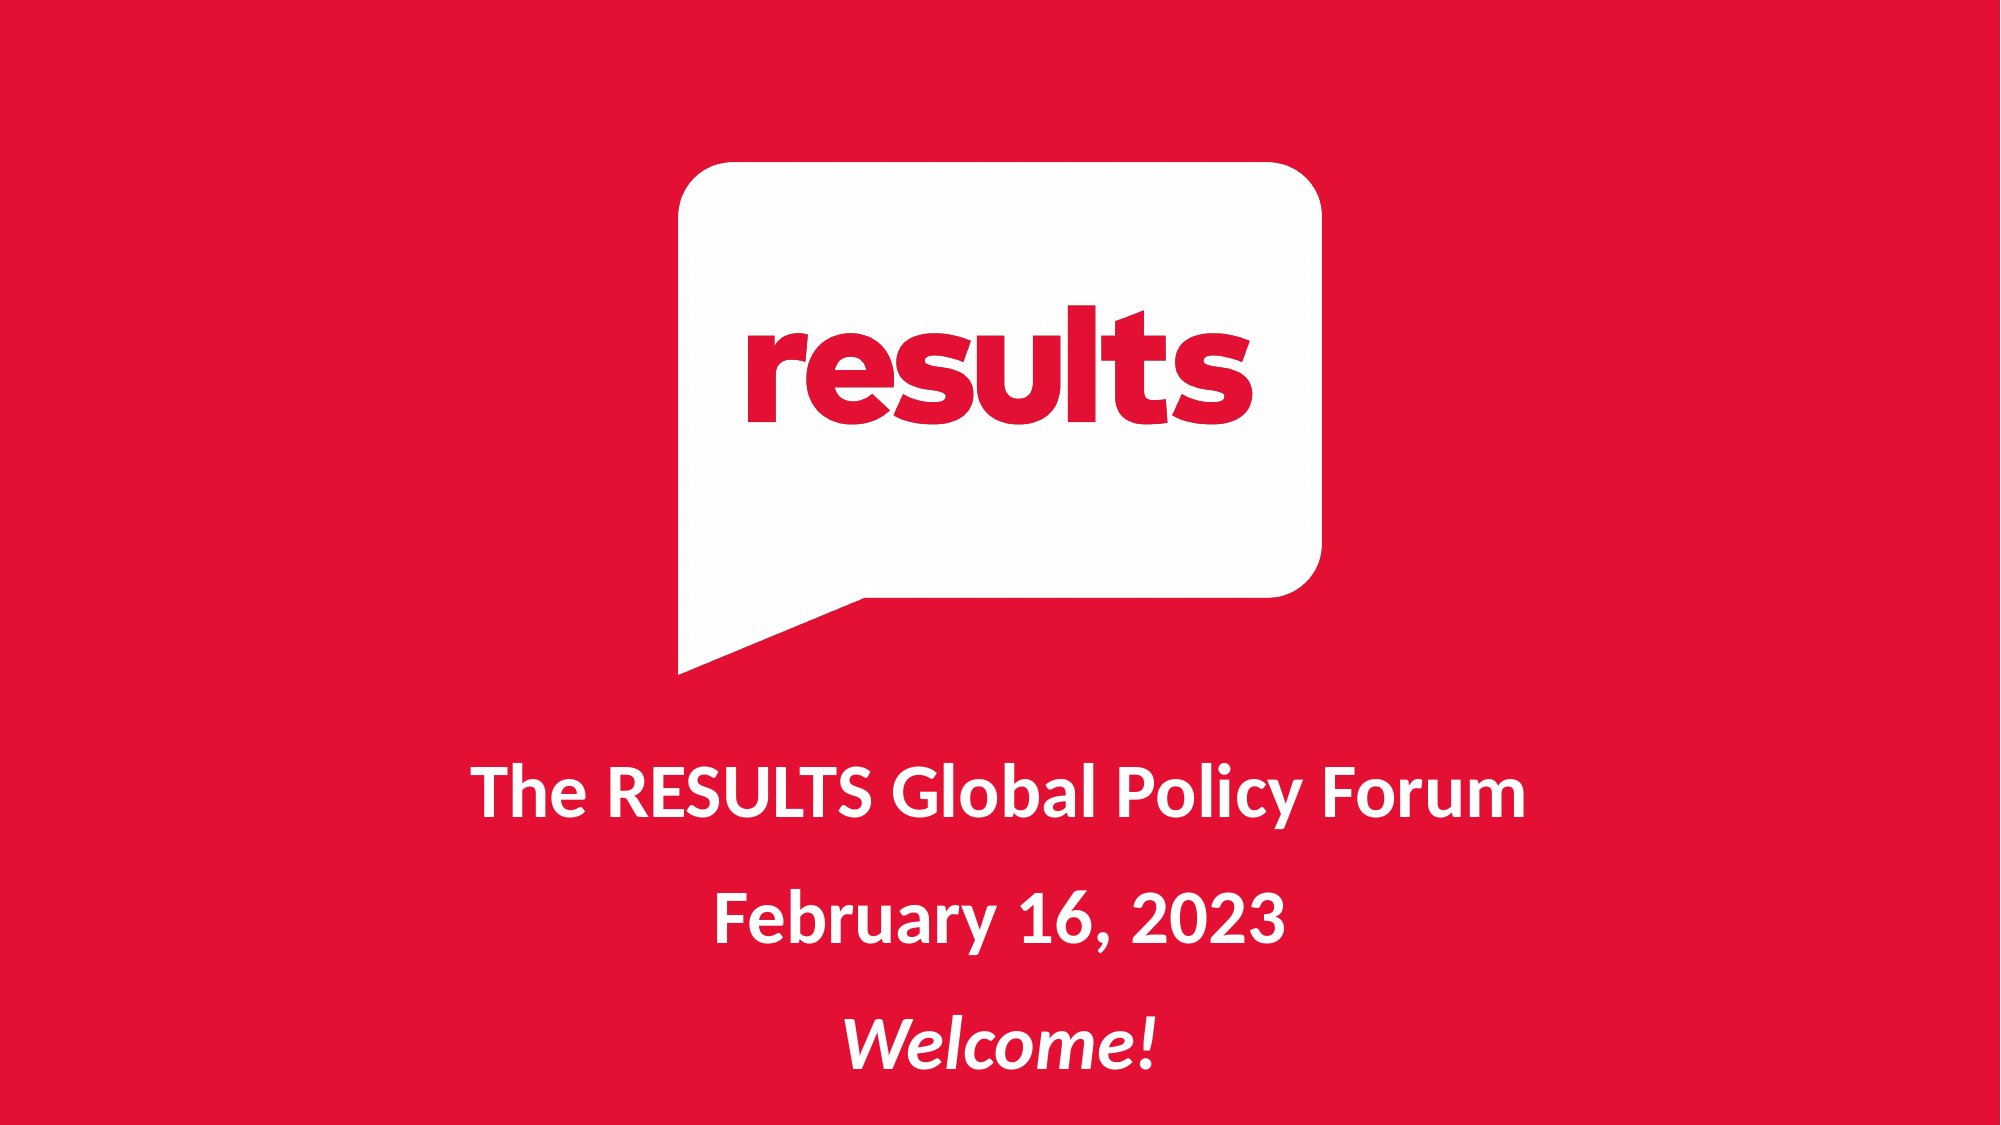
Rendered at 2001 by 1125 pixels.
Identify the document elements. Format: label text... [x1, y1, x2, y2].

picture [678, 162, 1322, 350]
text_box The RESULTS Global Policy Forum February 16, 2023 Welcome! [0, 350, 2000, 1125]
